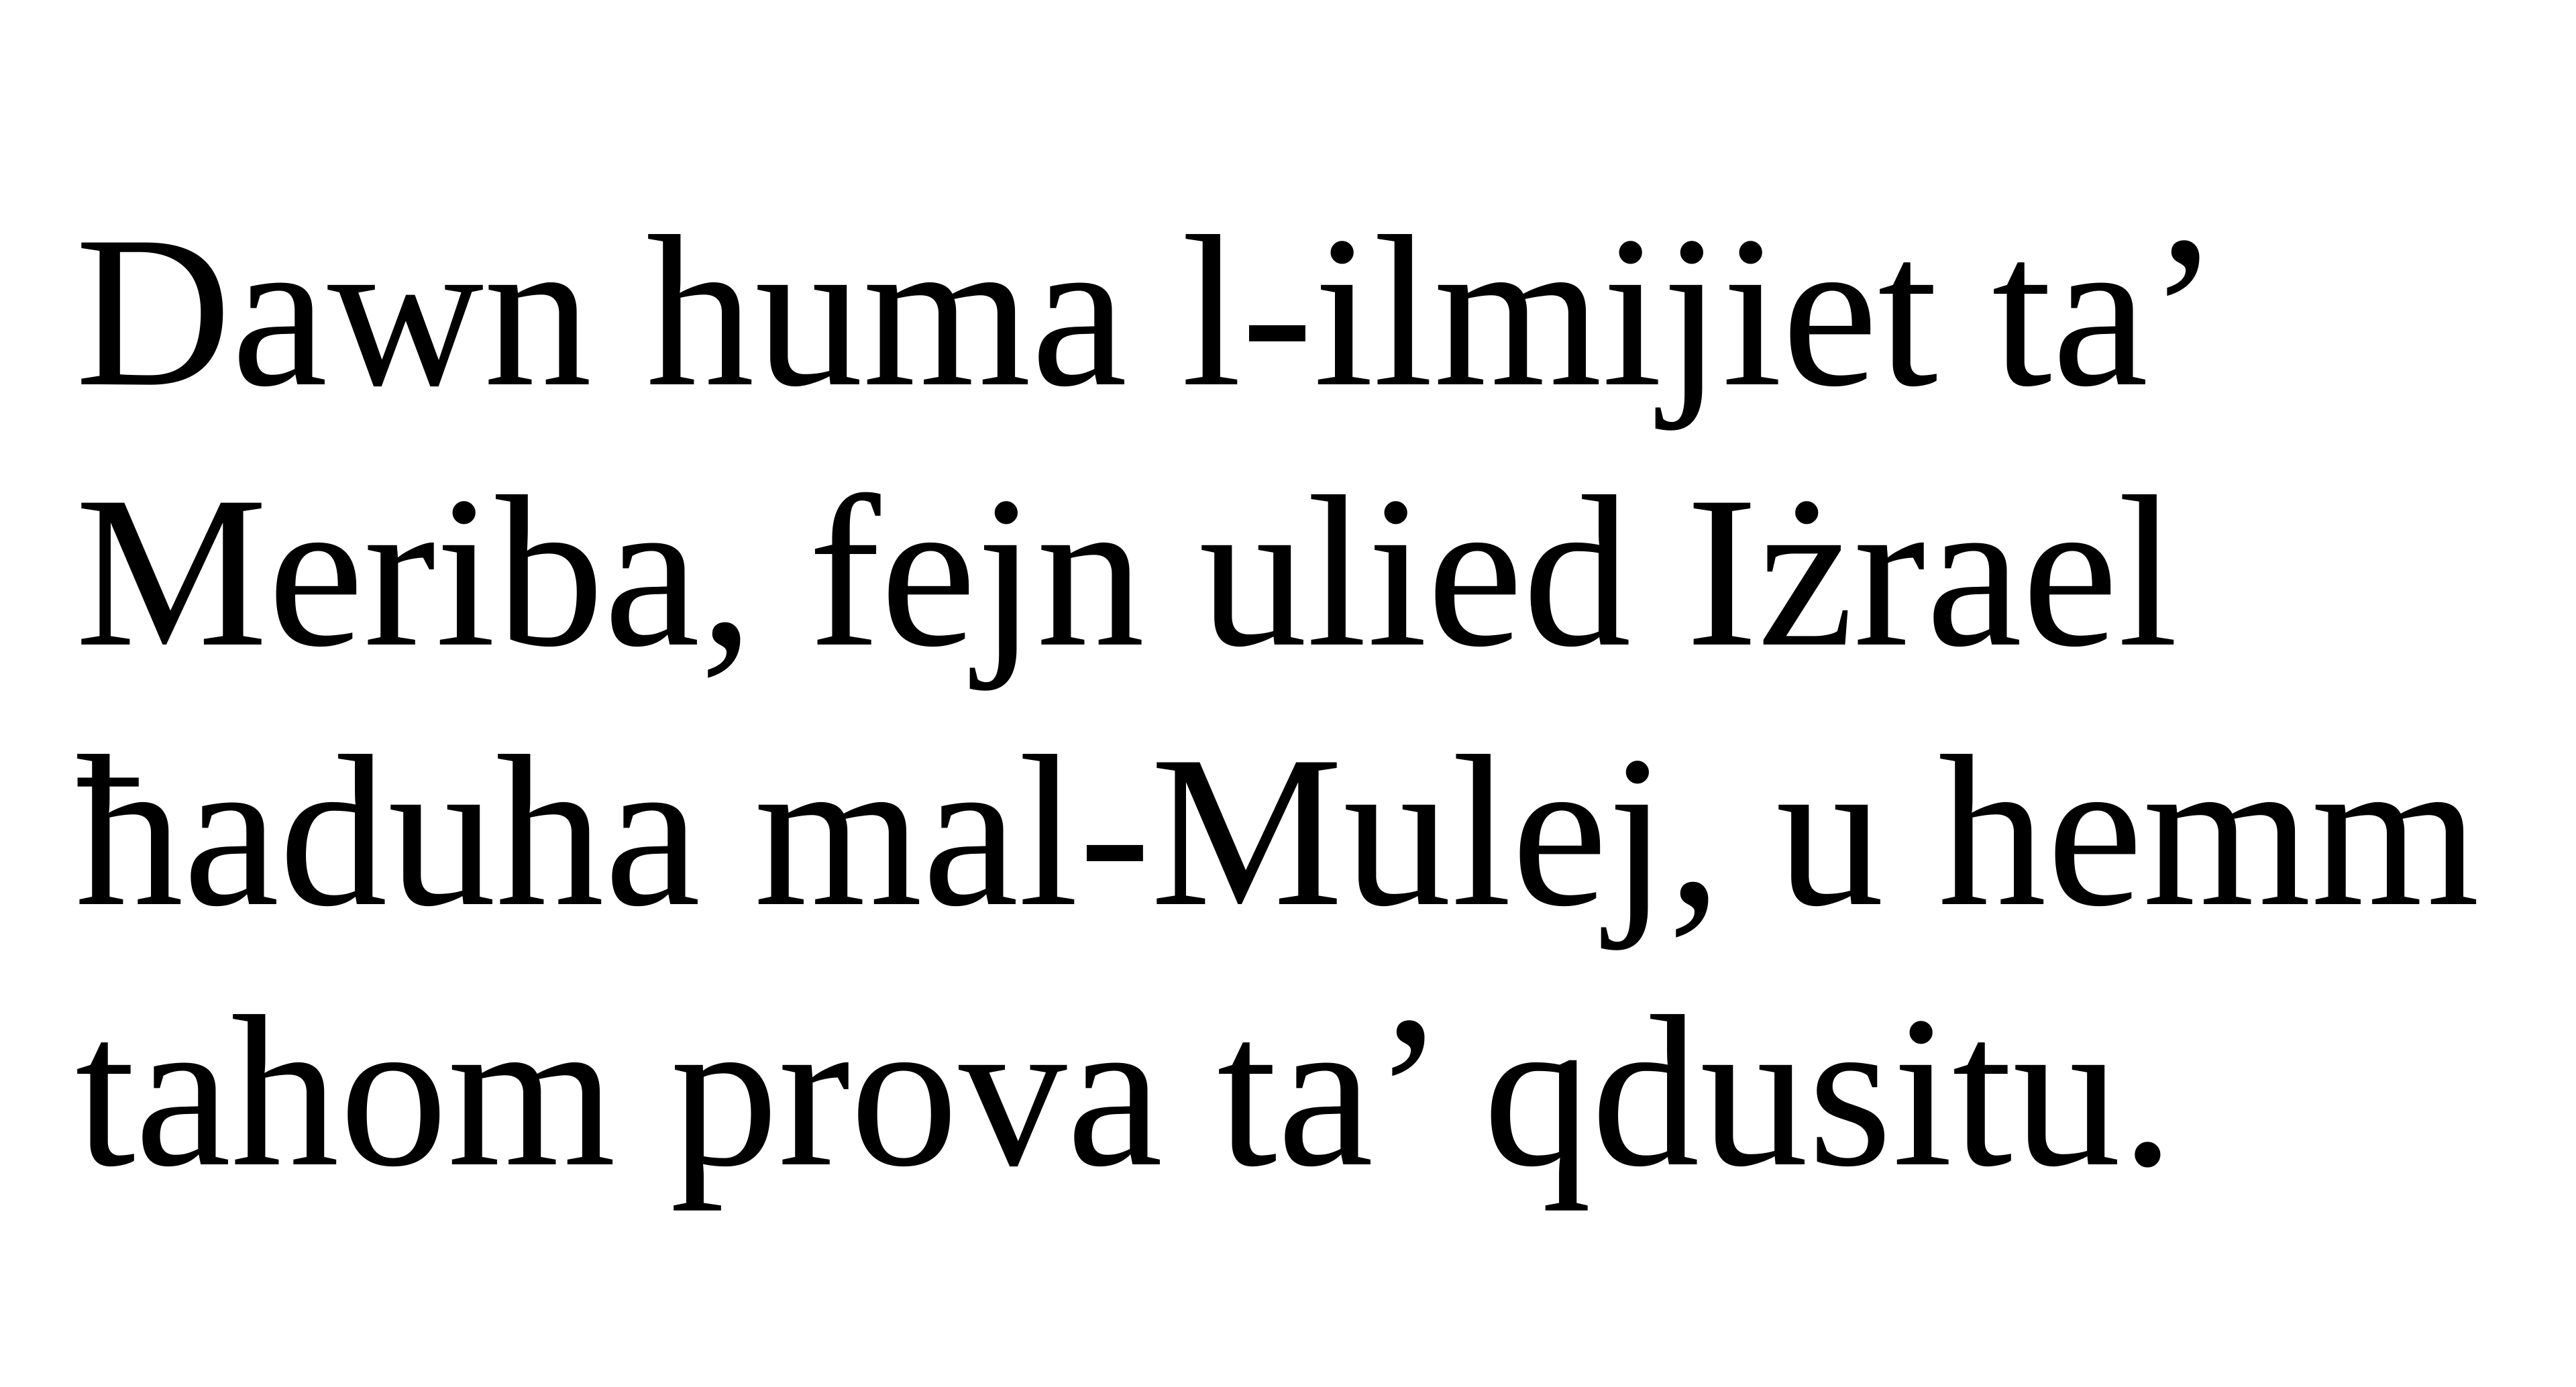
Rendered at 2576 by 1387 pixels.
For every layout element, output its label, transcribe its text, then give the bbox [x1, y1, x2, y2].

text_box Dawn huma l-ilmijiet ta’ Meriba, fejn ulied Iżrael ħaduha mal-Mulej, u hemm tahom prova ta’ qdusitu. [65, 163, 2510, 1213]
